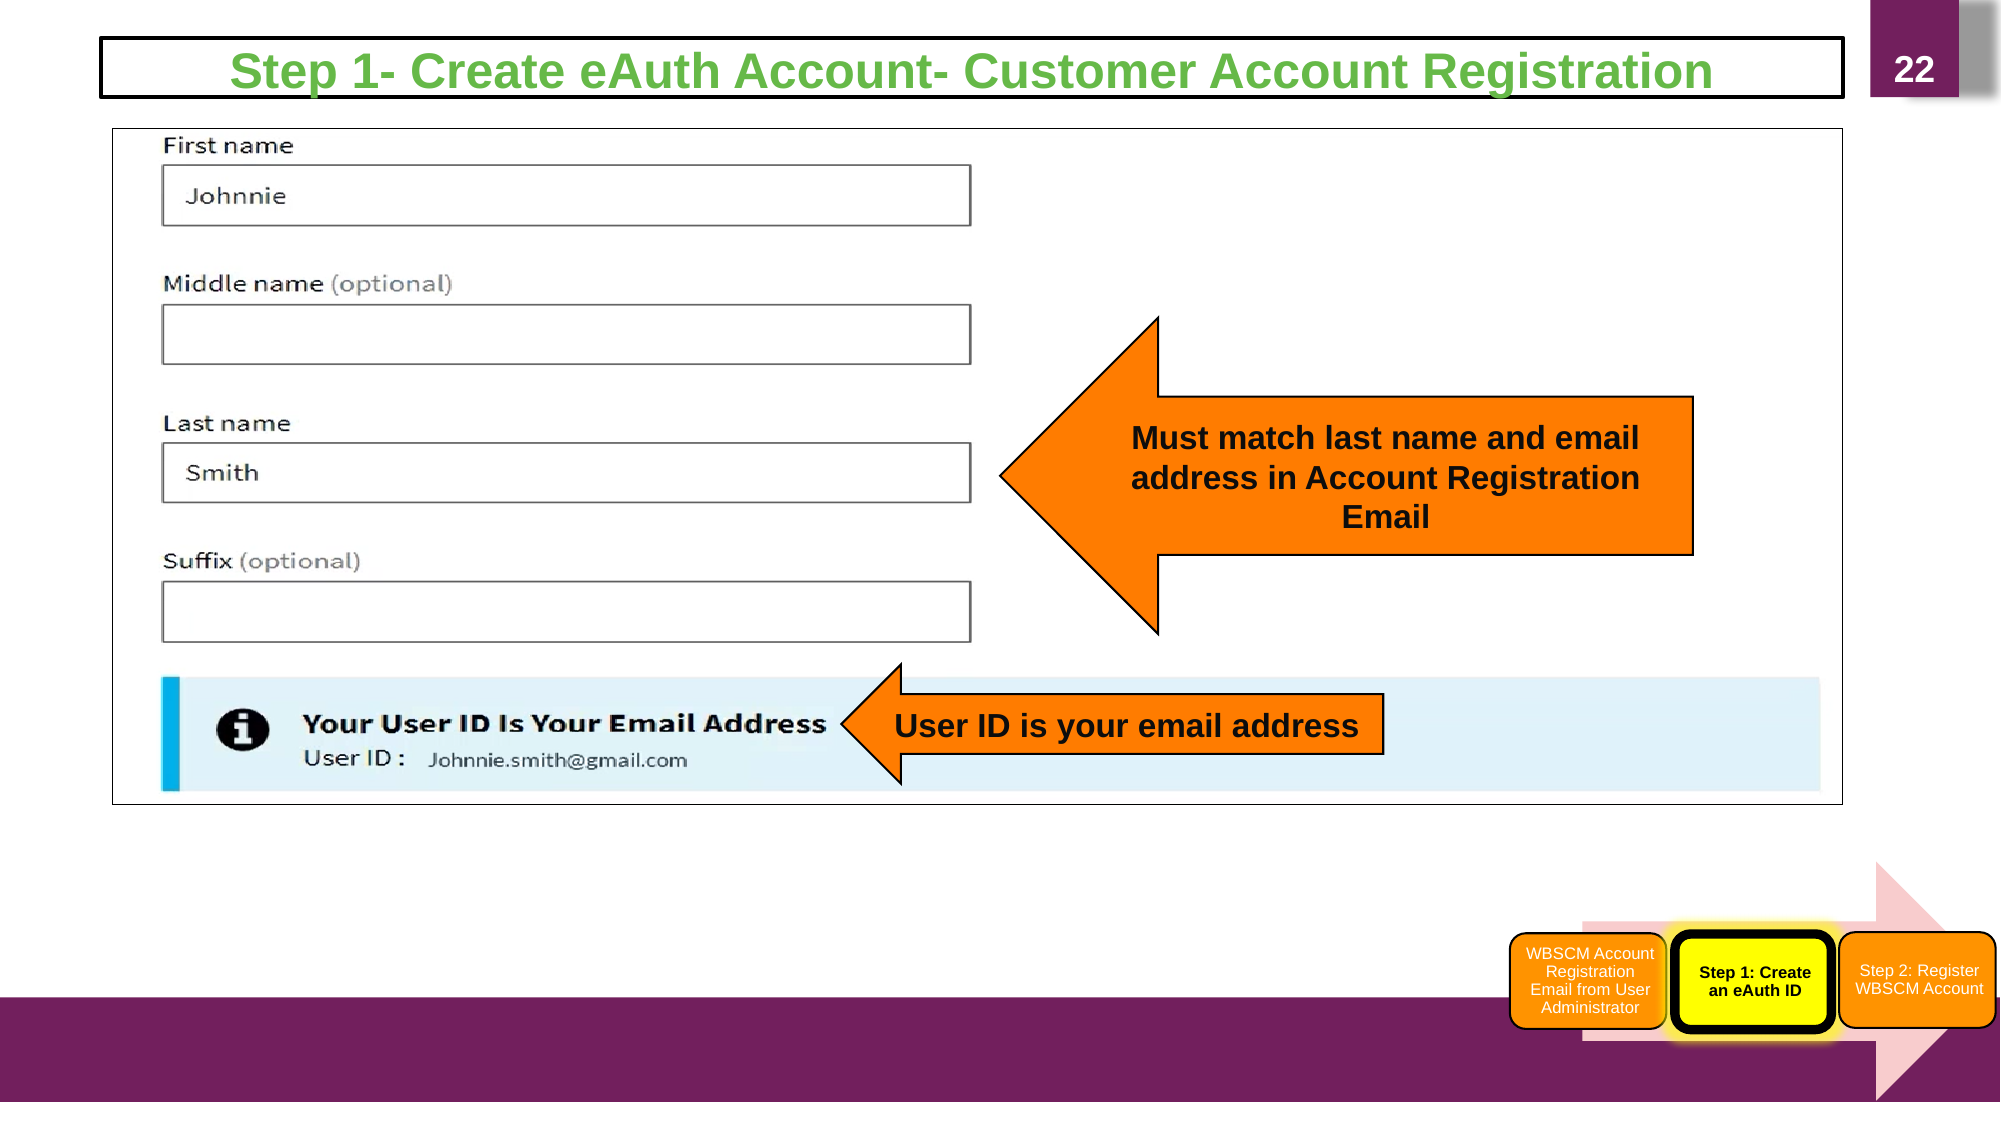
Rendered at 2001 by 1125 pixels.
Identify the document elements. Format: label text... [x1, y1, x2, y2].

list Step 1- Create eAuth Account- Customer Account Registration [101, 38, 1843, 97]
text_box [0, 996, 2000, 1103]
slide_number 22 [1870, 0, 1959, 98]
picture [112, 128, 1843, 805]
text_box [1509, 861, 1996, 1101]
